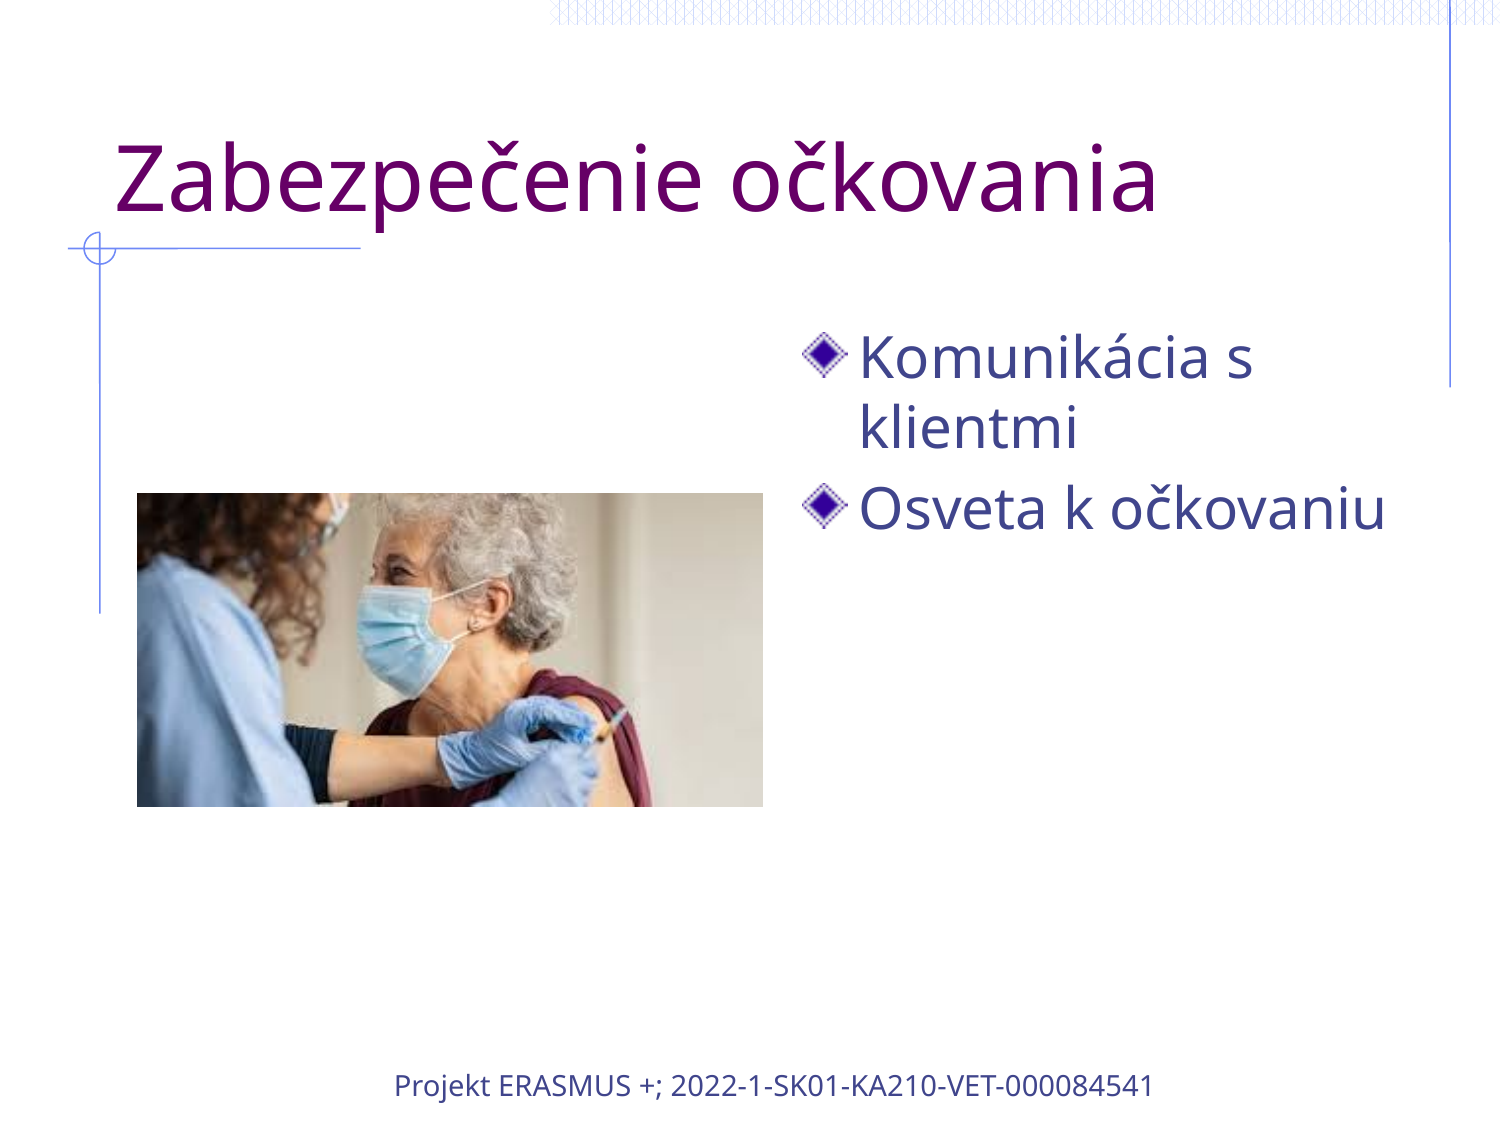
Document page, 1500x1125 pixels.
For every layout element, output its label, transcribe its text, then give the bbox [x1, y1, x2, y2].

picture [802, 332, 848, 378]
picture [137, 493, 763, 807]
list Komunikácia s klientmi Osveta k očkovaniu [787, 312, 1413, 988]
title Zabezpečenie očkovania [99, 93, 1375, 238]
footer Projekt ERASMUS +; 2022-1-SK01-KA210-VET-000084541 [372, 1034, 1178, 1111]
picture [802, 483, 848, 529]
